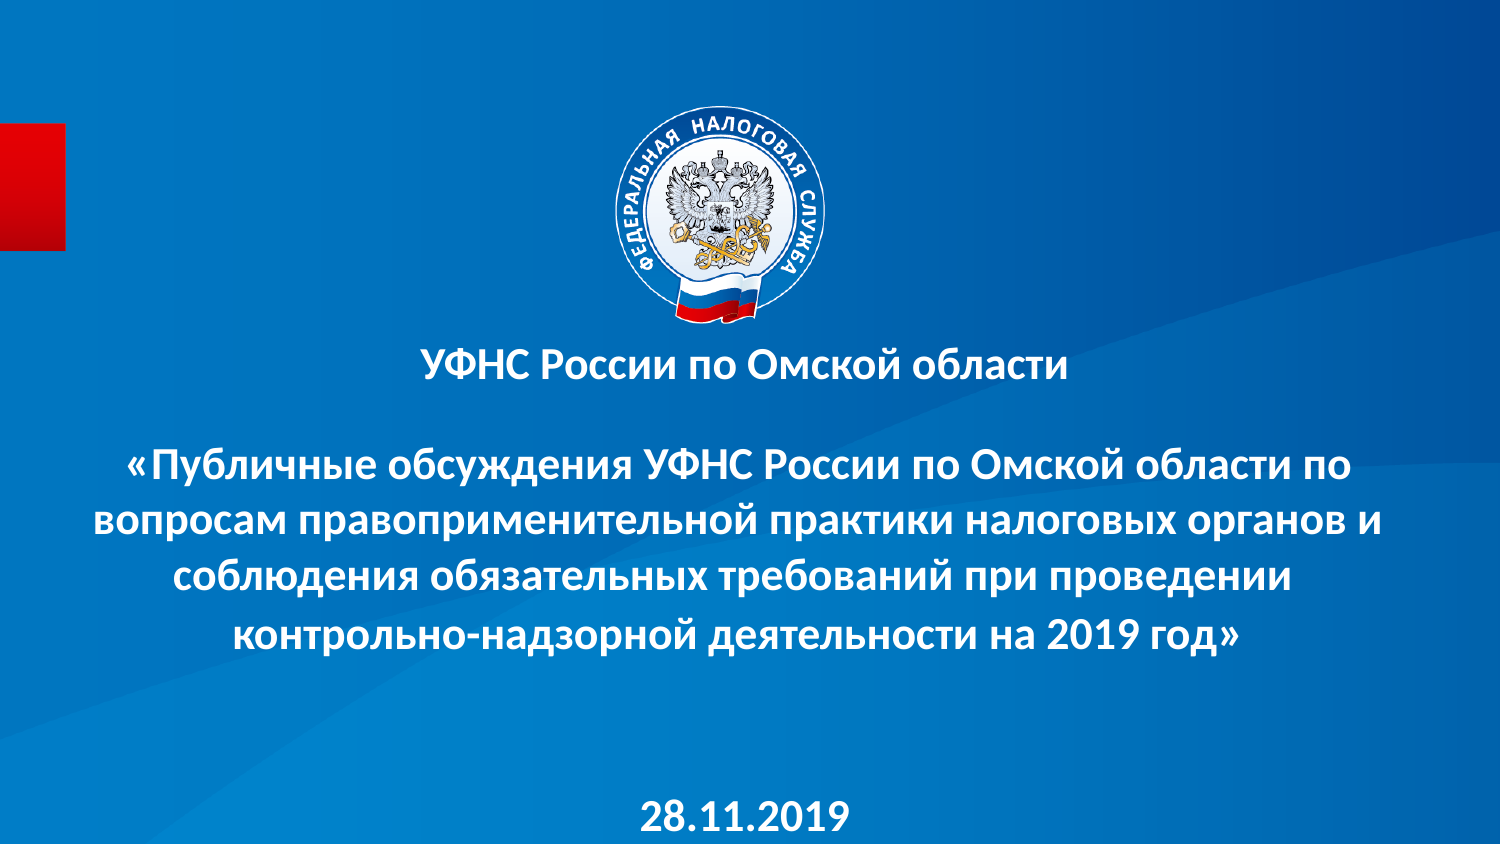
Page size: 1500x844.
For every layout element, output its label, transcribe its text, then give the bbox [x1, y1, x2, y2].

title «Публичные обсуждения УФНС России по Омской области по вопросам правоприменительной практики налоговых органов и соблюдения обязательных требований при проведении контрольно-надзорной деятельности на 2019 год» [17, 453, 1459, 635]
subtitle 28.11.2019 [148, 740, 1342, 812]
text_box УФНС России по Омской области [59, 300, 1431, 422]
picture [0, 0, 1500, 844]
